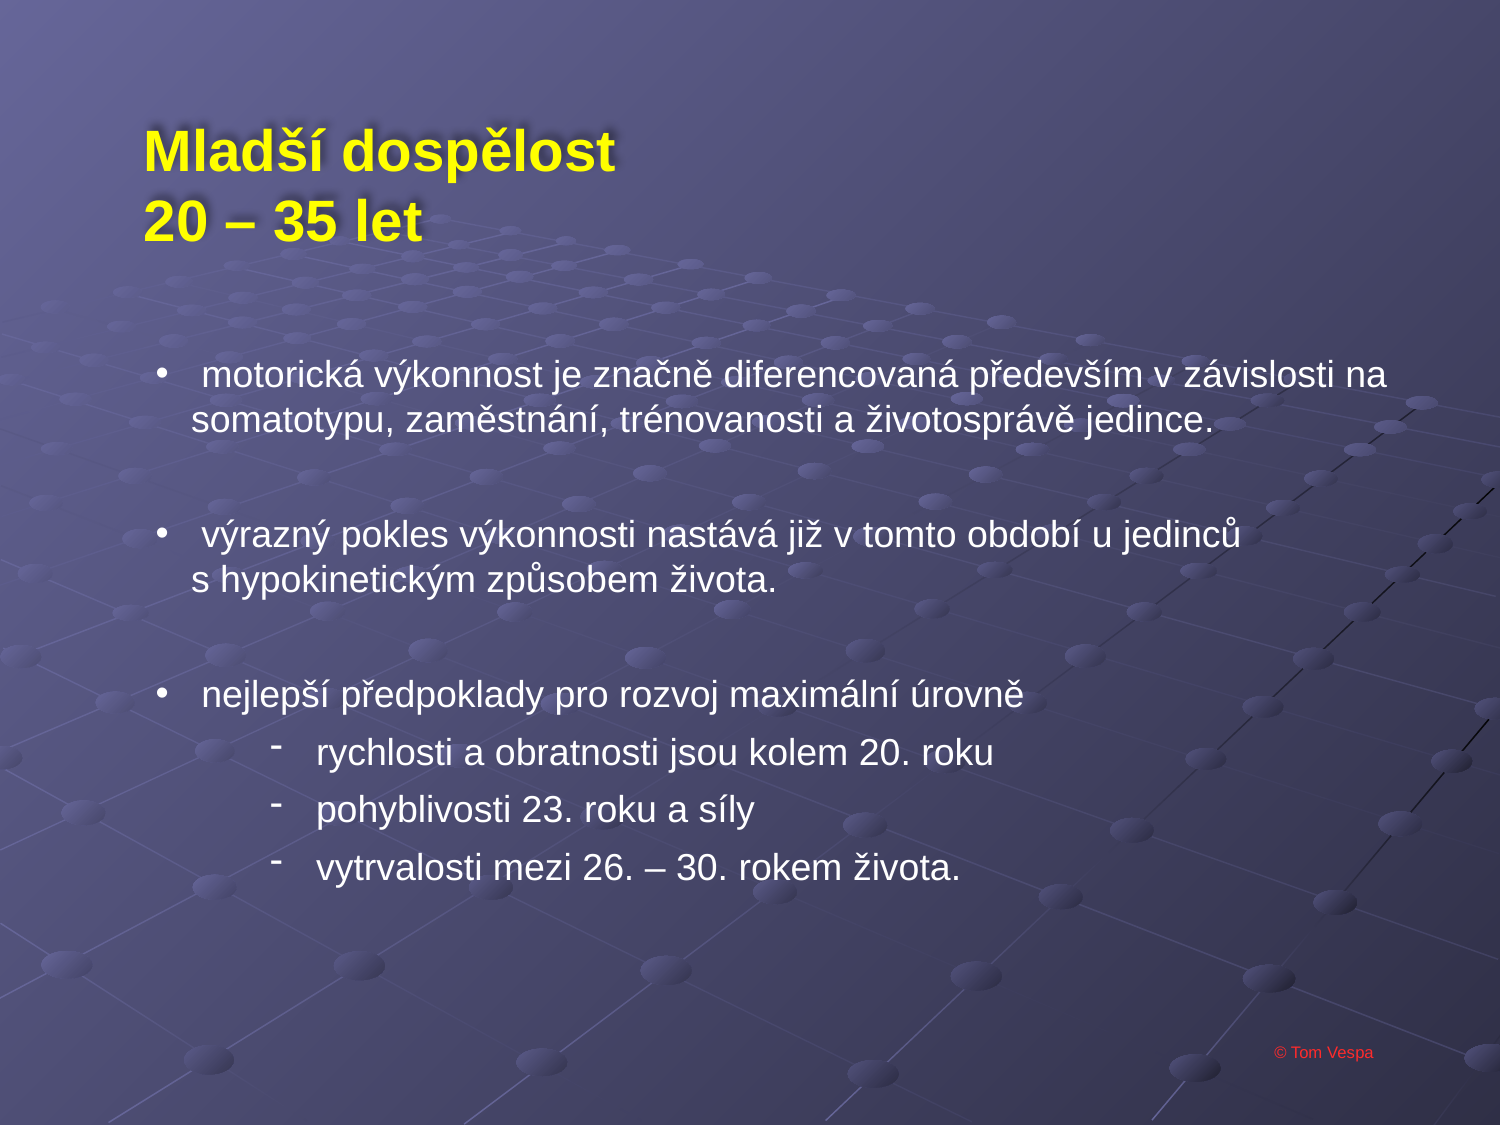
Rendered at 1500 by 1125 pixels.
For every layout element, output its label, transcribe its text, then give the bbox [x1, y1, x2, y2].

text_box © Tom Vespa [1259, 1034, 1389, 1070]
text_box motorická výkonnost je značně diferencovaná především v závislosti na somatotypu, zaměstnání, trénovanosti a životosprávě jedince. výrazný pokles výkonnosti nastává již v tomto období u jedinců s hypokinetickým způsobem života. nejlepší předpoklady pro rozvoj maximální úrovně rychlosti a obratnosti jsou kolem 20. roku pohyblivosti 23. roku a síly vytrvalosti mezi 26. – 30. rokem života. [140, 342, 1418, 896]
text_box Mladší dospělost 20 – 35 let [128, 105, 844, 261]
